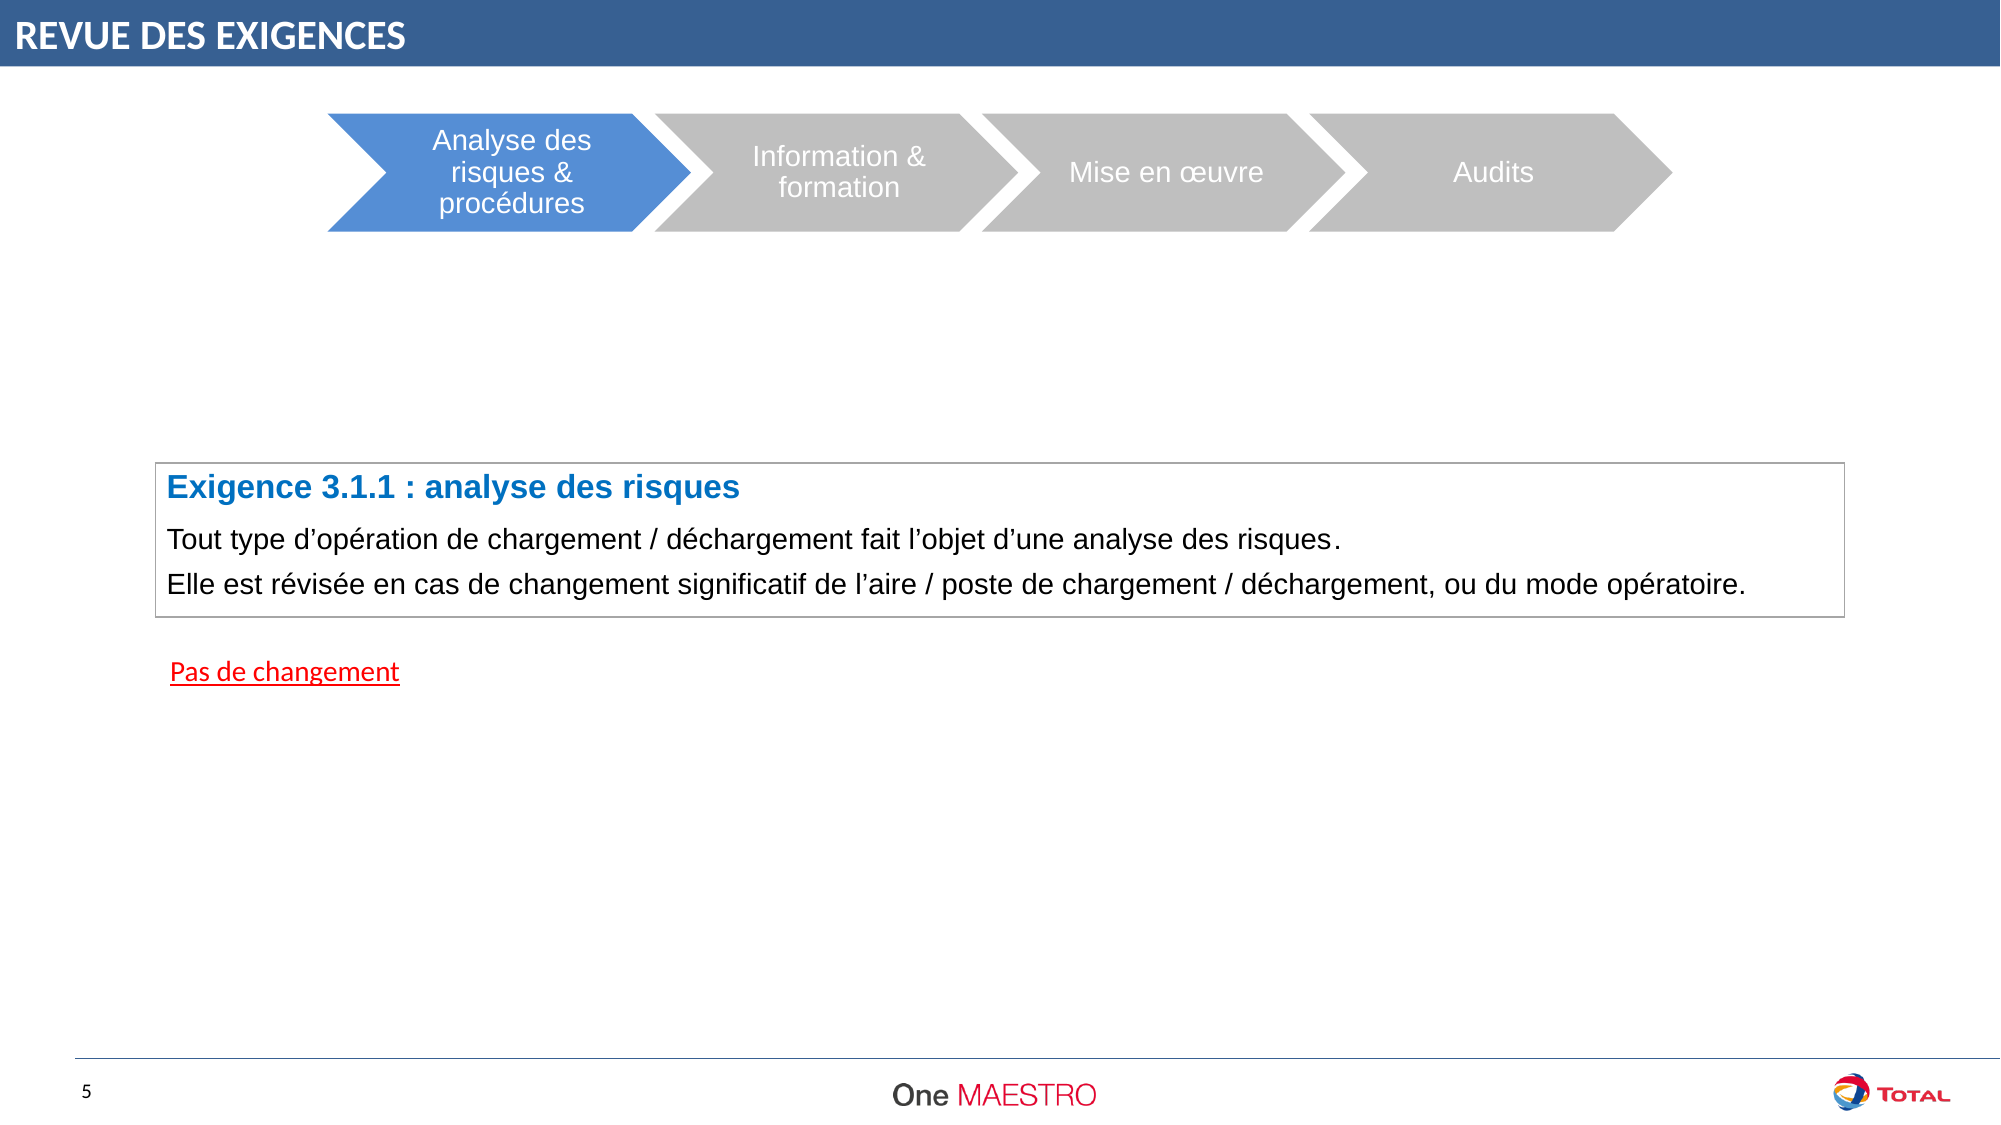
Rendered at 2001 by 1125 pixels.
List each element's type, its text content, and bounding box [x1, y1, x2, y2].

picture [1826, 1065, 1957, 1118]
table_header Exigence 3.1.1 : analyse des risques [156, 464, 1844, 523]
table_cell Tout type d’opération de chargement / déchargement fait l’objet d’une analyse des risques. Elle est révisée en cas de changement significatif de l’aire / poste de chargement / déchargement, ou du mode opératoire. [156, 523, 1844, 616]
text_box Pas de changement [155, 645, 1845, 695]
picture [893, 1083, 1096, 1106]
list REVUE DES EXIGENCES [0, 0, 1036, 67]
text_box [326, 113, 1674, 232]
